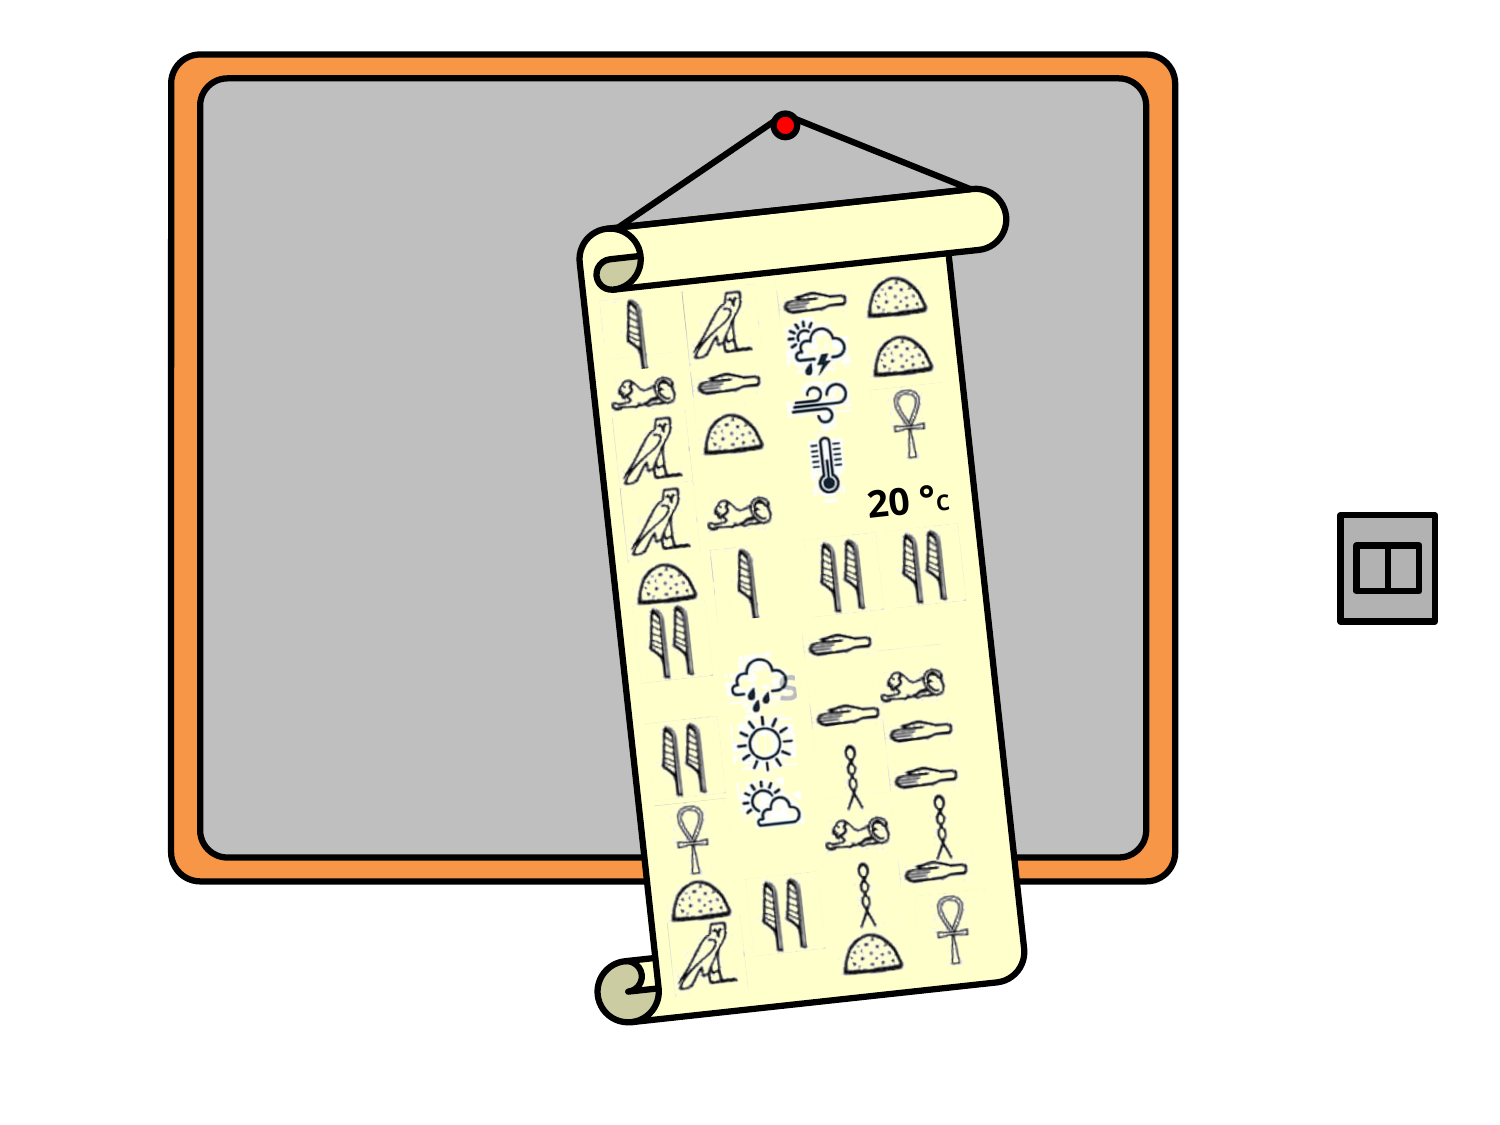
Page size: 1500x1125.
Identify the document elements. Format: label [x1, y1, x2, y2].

text_box [551, 115, 1043, 1002]
text_box [1340, 514, 1436, 622]
text_box [170, 54, 1176, 882]
